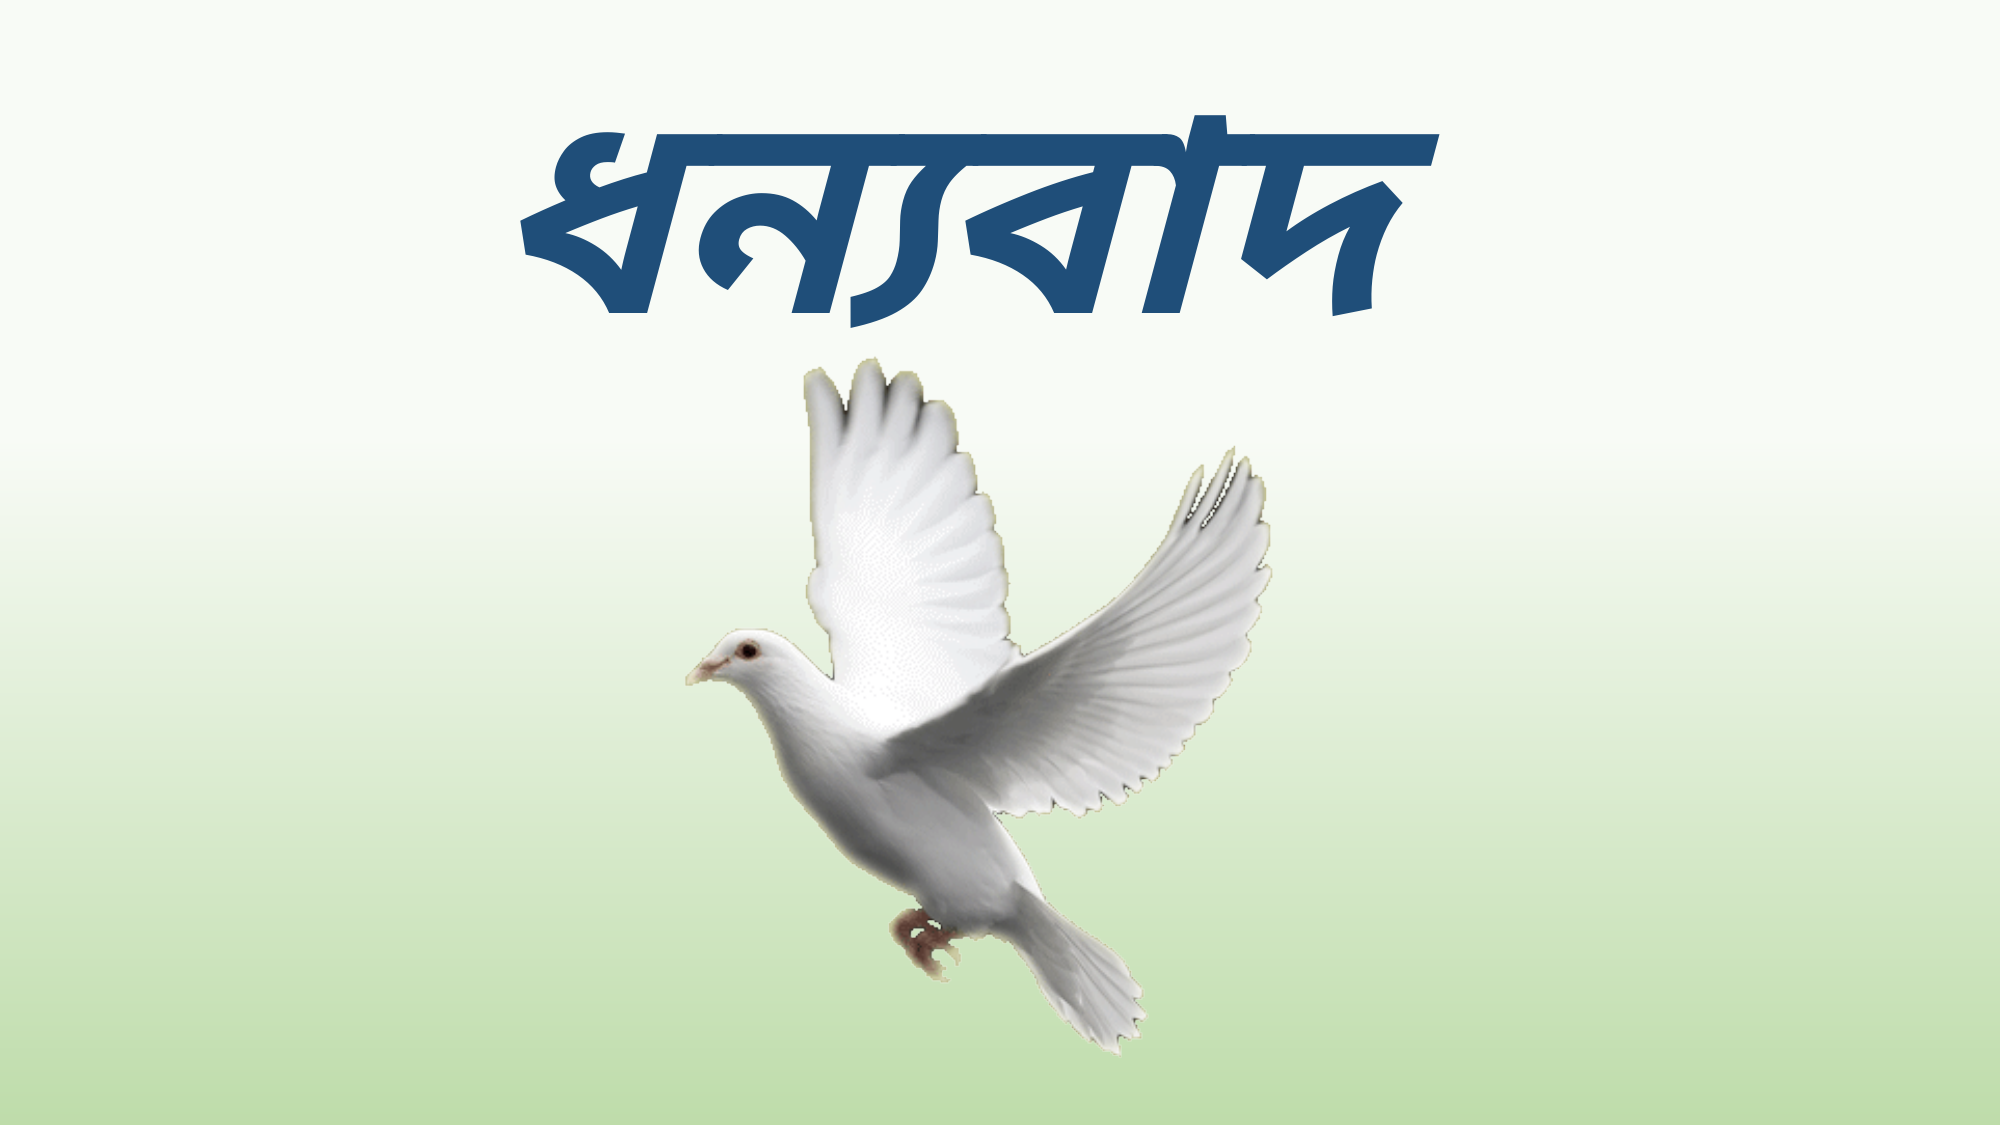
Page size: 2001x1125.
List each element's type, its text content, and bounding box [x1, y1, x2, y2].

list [646, 336, 1319, 1083]
title ধন্যবাদ [62, 50, 1819, 391]
